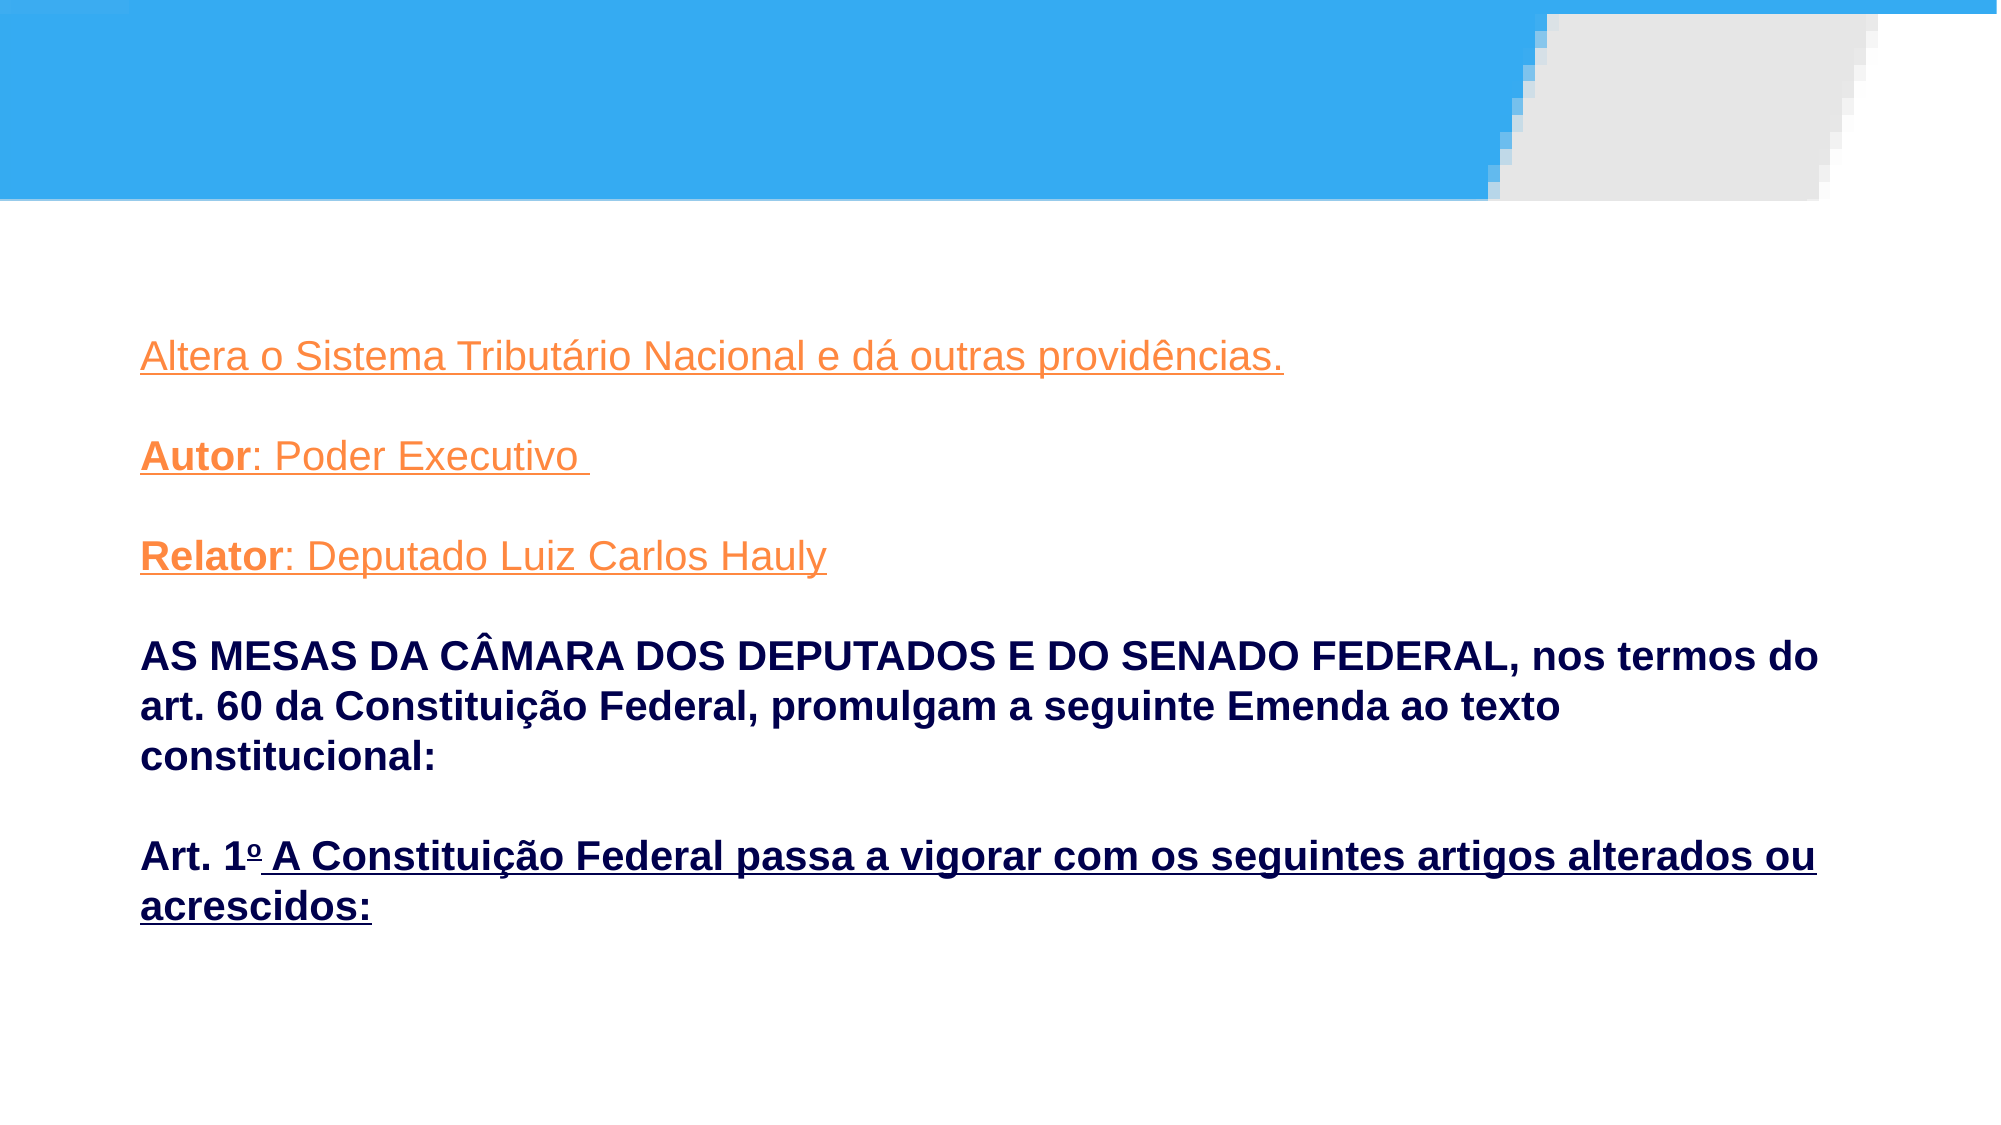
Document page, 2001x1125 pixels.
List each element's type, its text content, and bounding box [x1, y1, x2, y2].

text_box Altera o Sistema Tributário Nacional e dá outras providências. Autor: Poder Executivo Relator: Deputado Luiz Carlos Hauly AS MESAS DA CÂMARA DOS DEPUTADOS E DO SENADO FEDERAL, nos termos do art. 60 da Constituição Federal, promulgam a seguinte Emenda ao texto constitucional: Art. 1o A Constituição Federal passa a vigorar com os seguintes artigos alterados ou acrescidos: [125, 321, 1867, 1037]
